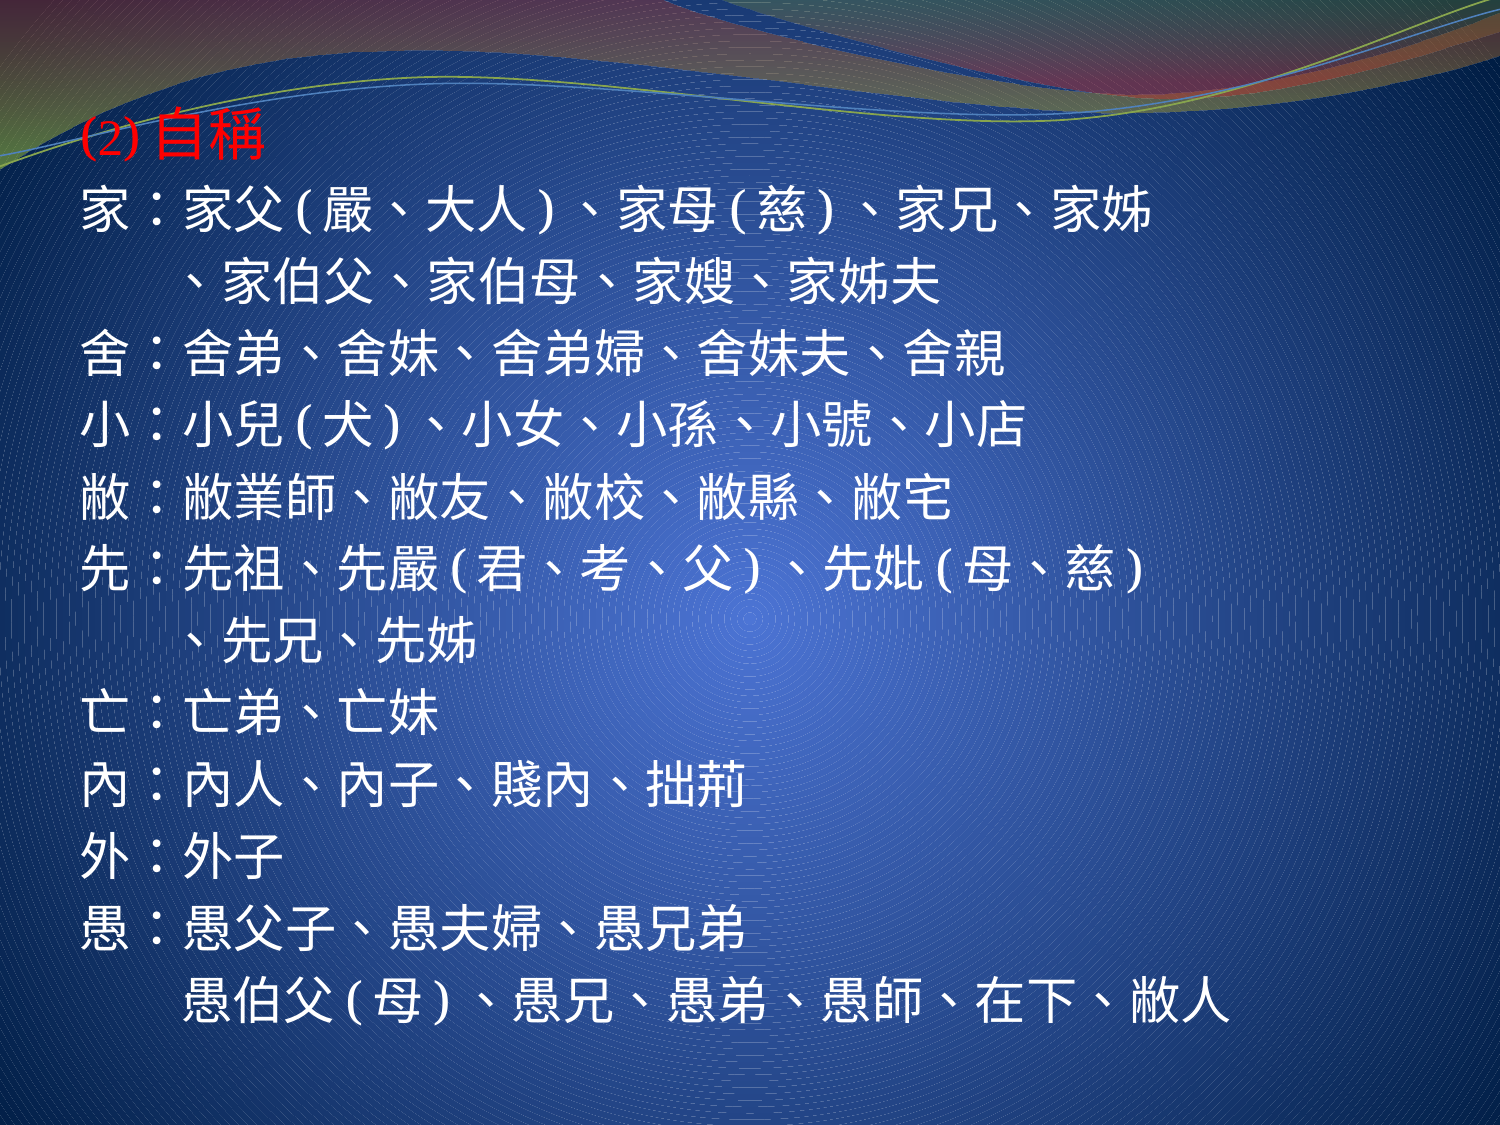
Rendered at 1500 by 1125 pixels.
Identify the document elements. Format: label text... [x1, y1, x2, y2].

list (2)自稱 家：家父(嚴、大人)、家母(慈)、家兄、家姊 、家伯父、家伯母、家嫂、家姊夫 舍：舍弟、舍妹、舍弟婦、舍妹夫、舍親 小：小兒(犬)、小女、小孫、小號、小店 敝：敝業師、敝友、敝校、敝縣、敝宅 先：先祖、先嚴(君、考、父)、先妣(母、慈) 、先兄、先姊 亡：亡弟、亡妹 內：內人、內子、賤內、拙荊 外：外子 愚：愚父子、愚夫婦、愚兄弟 愚伯父(母)、愚兄、愚弟、愚師、在下、敝人 [64, 90, 1415, 1038]
